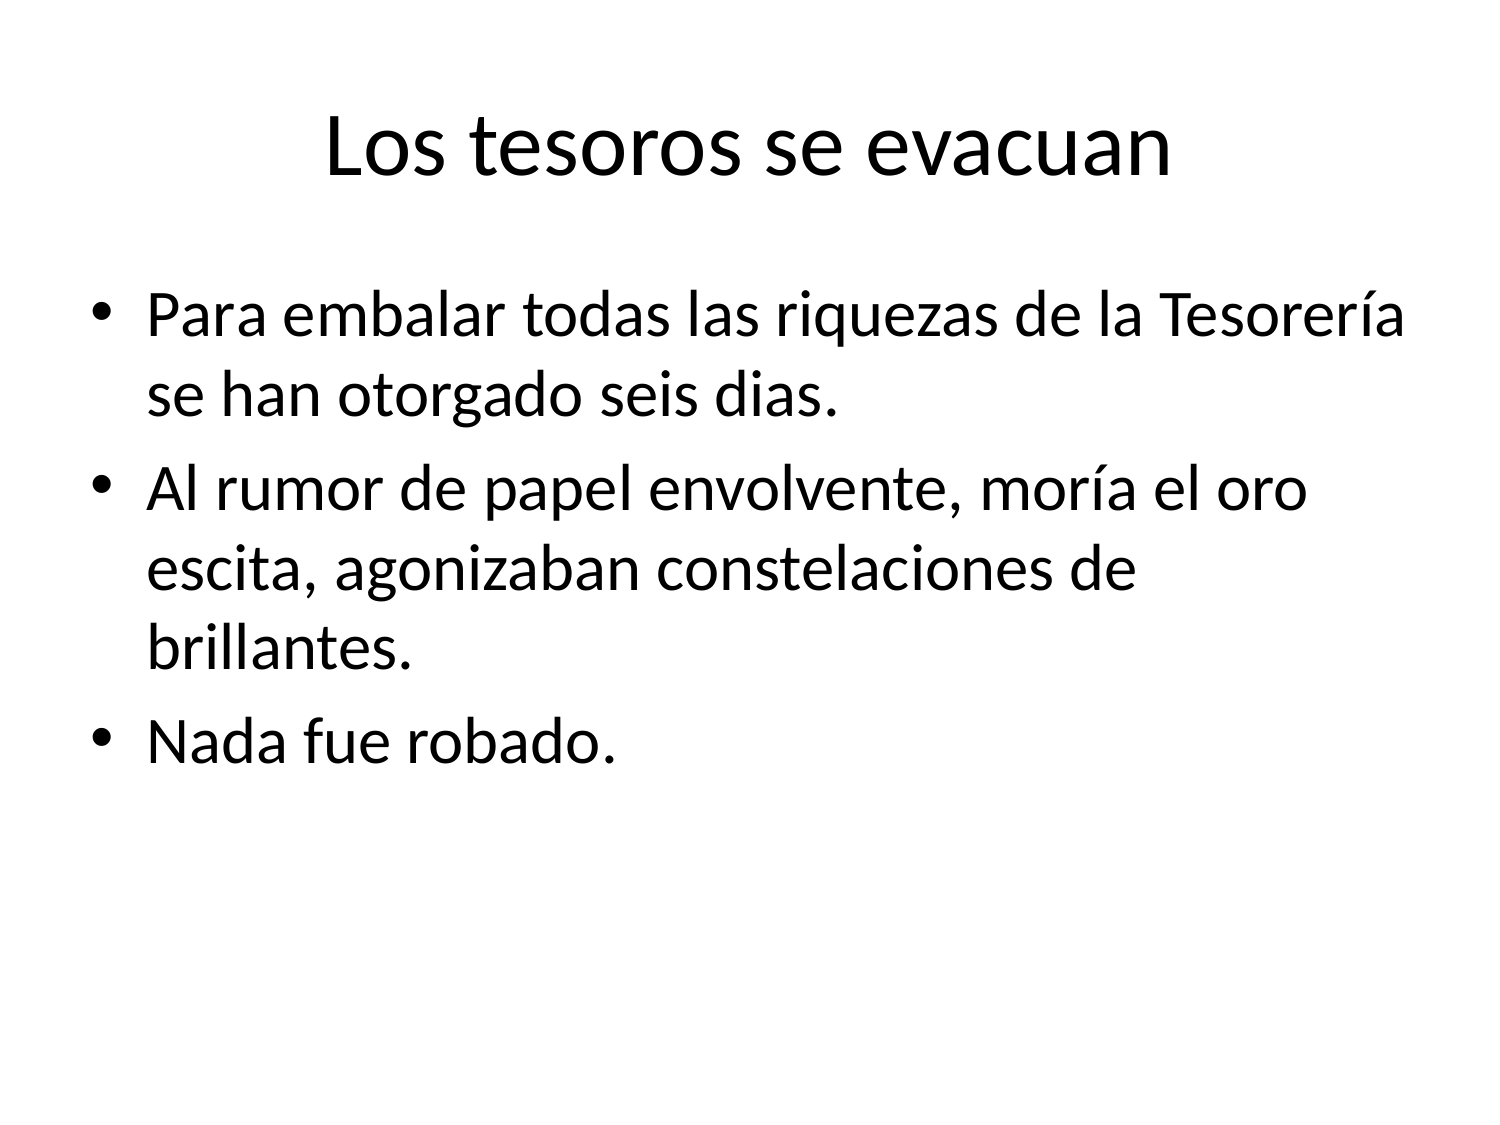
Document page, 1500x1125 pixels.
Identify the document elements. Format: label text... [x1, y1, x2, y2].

list Pаrа еmbаlаr todas las riquezas de la Tesorería se han otorgado seis dias. Al rumor de papel envolvente, moría el oro escita, agonizaban constelaciones de brillantes. Nada fue robado. [75, 262, 1425, 1005]
title Los tesoros se evacuan [75, 45, 1425, 233]
